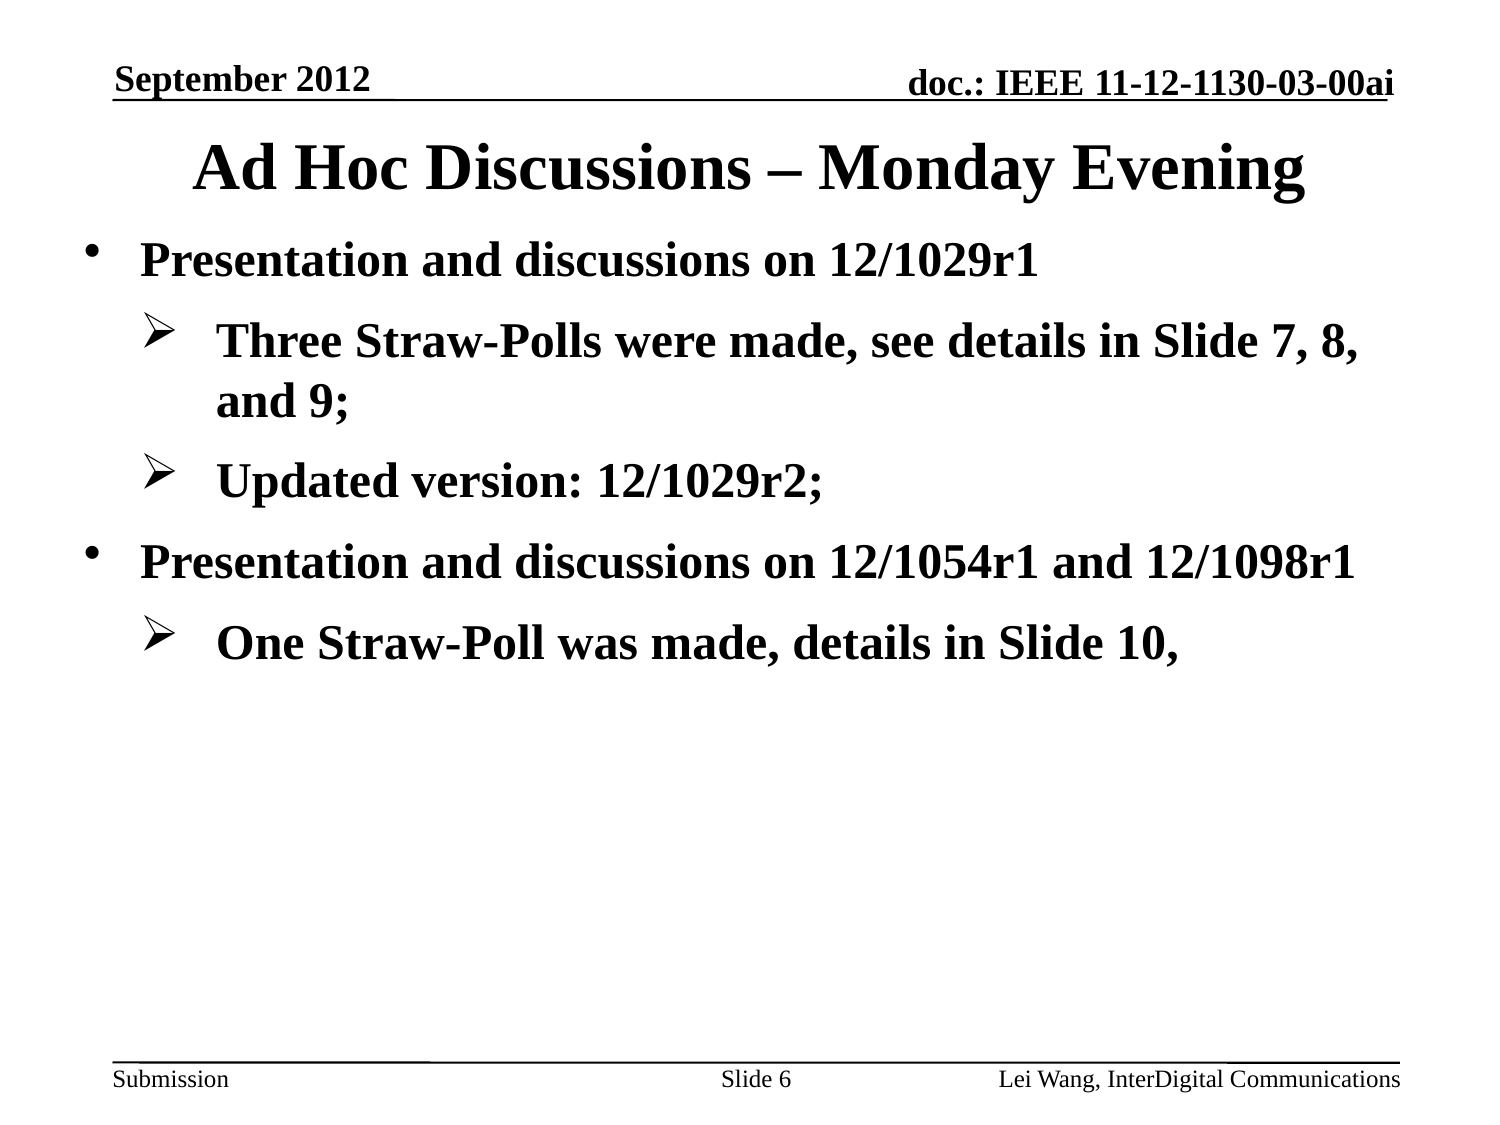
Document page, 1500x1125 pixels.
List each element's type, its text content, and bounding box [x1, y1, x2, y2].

text_box Presentation and discussions on 12/1029r1 Three Straw-Polls were made, see details in Slide 7, 8, and 9; Updated version: 12/1029r2; Presentation and discussions on 12/1054r1 and 12/1098r1 One Straw-Poll was made, details in Slide 10, [68, 218, 1394, 1038]
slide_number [114, 54, 423, 100]
text_box Ad Hoc Discussions – Monday Evening [112, 112, 1388, 213]
slide_number Slide 6 [712, 1061, 800, 1123]
footer Lei Wang, InterDigital Communications [878, 1061, 1402, 1093]
